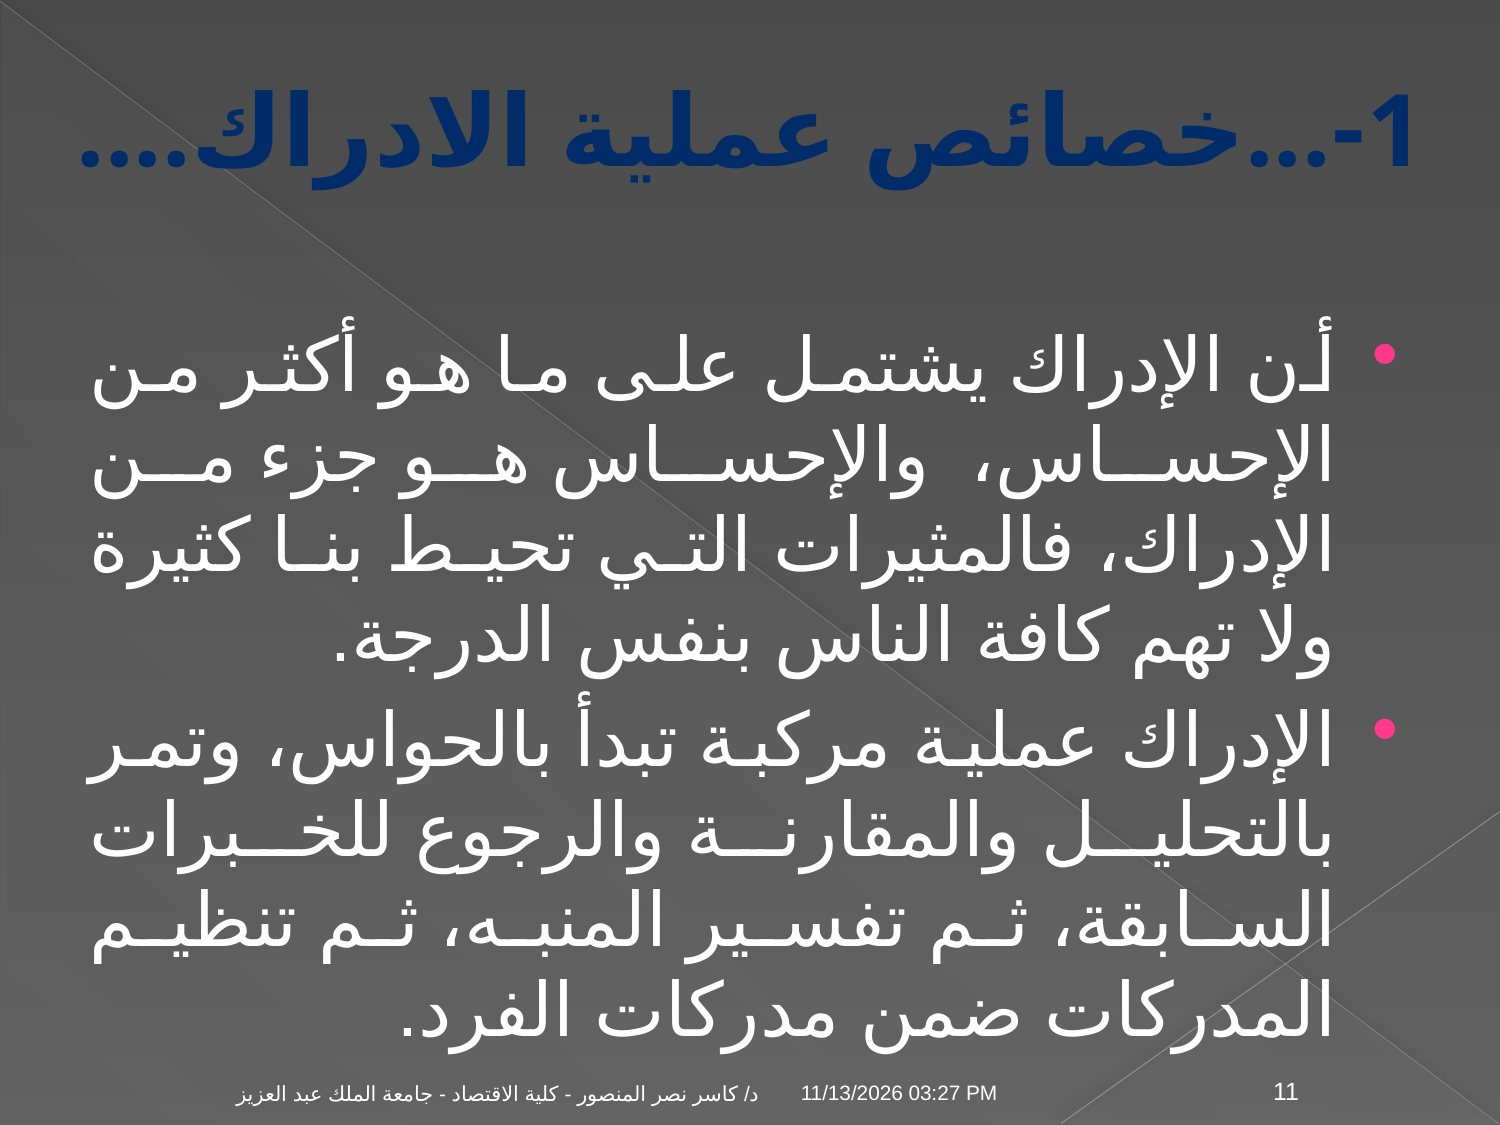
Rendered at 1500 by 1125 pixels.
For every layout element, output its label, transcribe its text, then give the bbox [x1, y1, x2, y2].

footer د/ كاسر نصر المنصور - كلية الاقتصاد - جامعة الملك عبد العزيز [75, 1063, 774, 1113]
slide_number 11 [1245, 1063, 1328, 1113]
list أن الإدراك يشتمل على ما هو أكثر من الإحساس، والإحساس هو جزء من الإدراك، فالمثيرات التي تحيط بنا كثيرة ولا تهم كافة الناس بنفس الدرجة. الإدراك عملية مركبة تبدأ بالحواس، وتمر بالتحليل والمقارنة والرجوع للخبرات السابقة، ثم تفسير المنبه، ثم تنظيم المدركات ضمن مدركات الفرد. [75, 308, 1425, 1059]
text_box 1-...خصائص عملية الادراك.... [62, 58, 1438, 194]
slide_number 04 تشرين الثاني، 09 [786, 1062, 1136, 1113]
